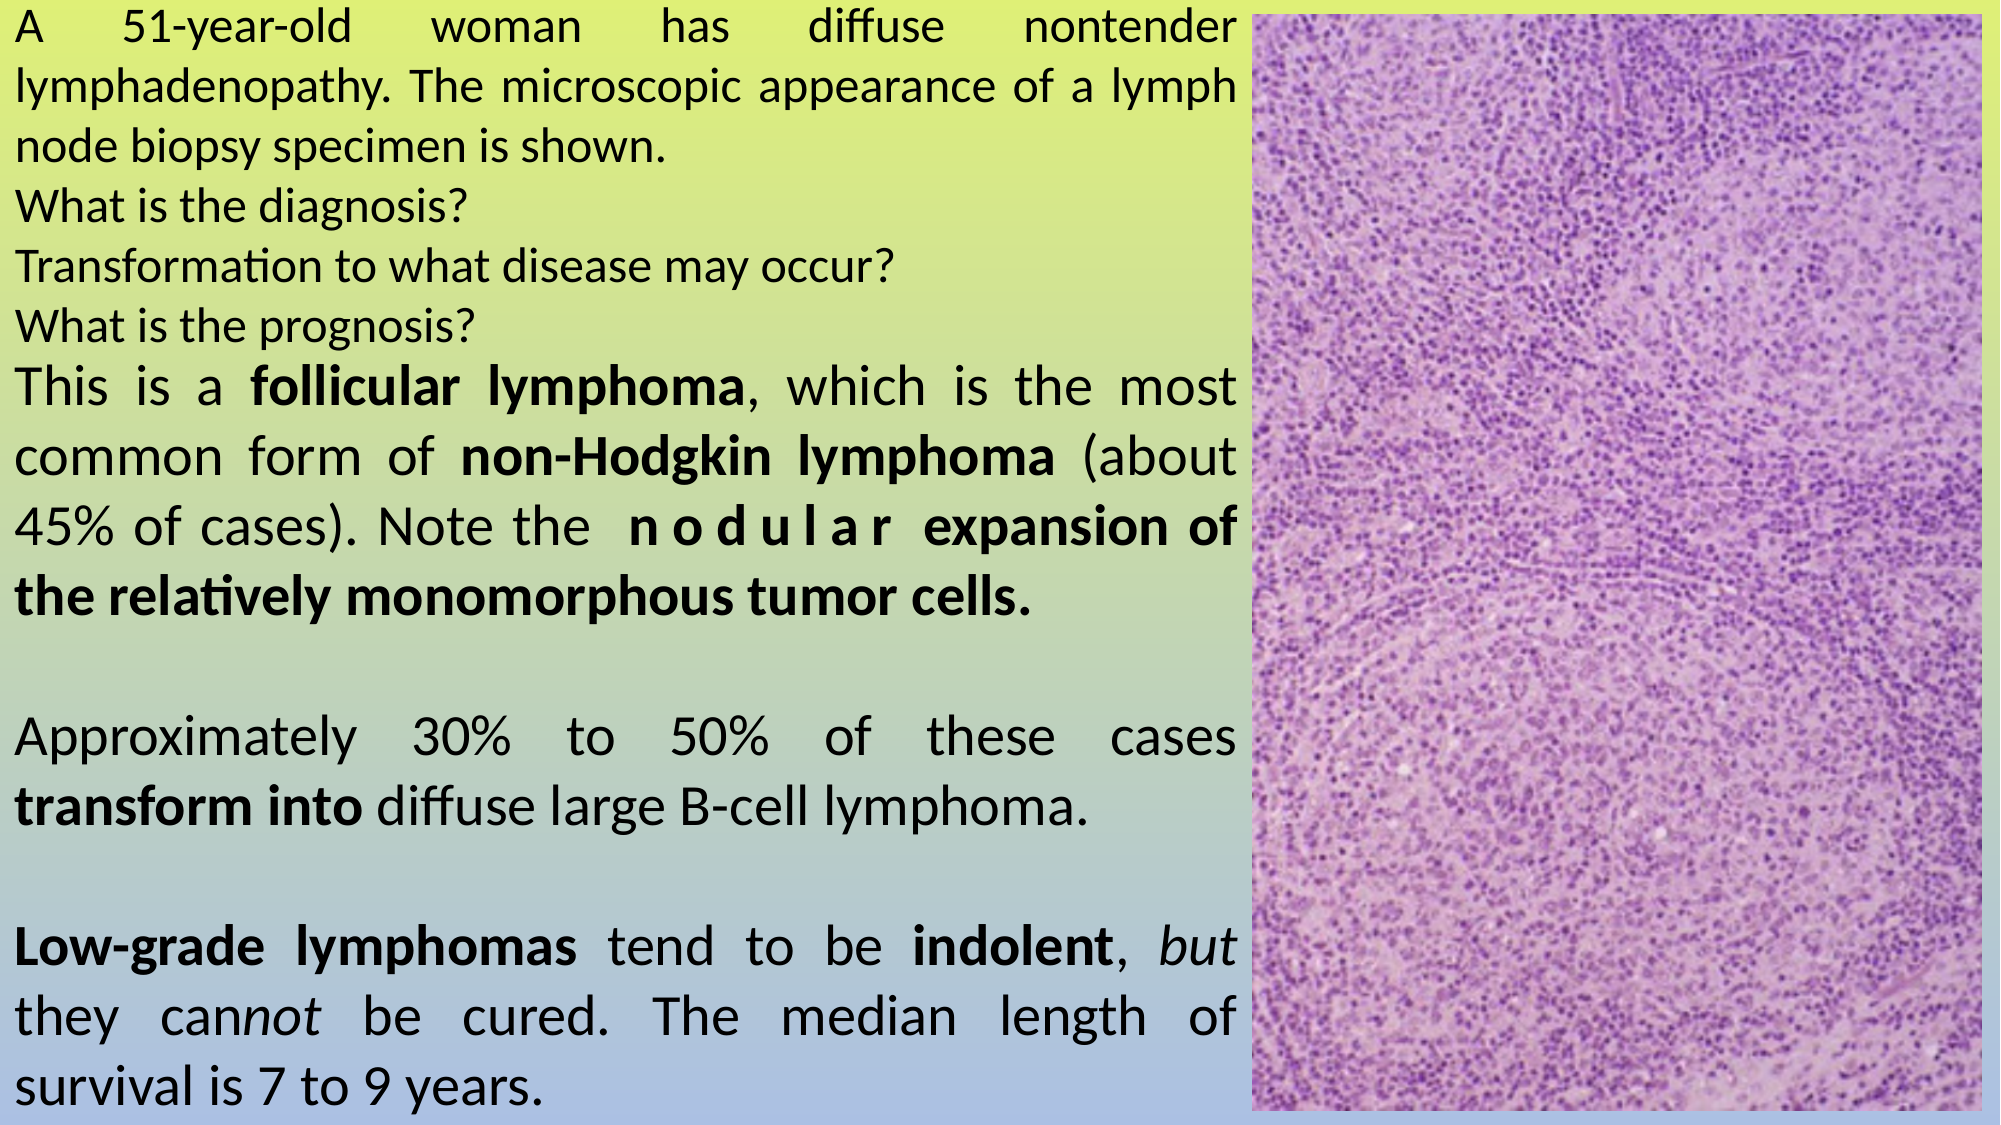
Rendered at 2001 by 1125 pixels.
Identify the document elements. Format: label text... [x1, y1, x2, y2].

text_box A 51-year-old woman has diffuse nontender lymphadenopathy. The microscopic appearance of a lymph node biopsy specimen is shown. What is the diagnosis? Transformation to what disease may occur? What is the prognosis? [0, 0, 1253, 339]
picture [1252, 14, 1982, 1111]
text_box This is a follicular lymphoma, which is the most common form of non-Hodgkin lymphoma (about 45% of cases). Note the nodular expansion of the relatively monomorphous tumor cells. Approximately 30% to 50% of these cases transform into diffuse large B-cell lymphoma. Low-grade lymphomas tend to be indolent, but they cannot be cured. The median length of survival is 7 to 9 years. [0, 339, 1253, 1125]
